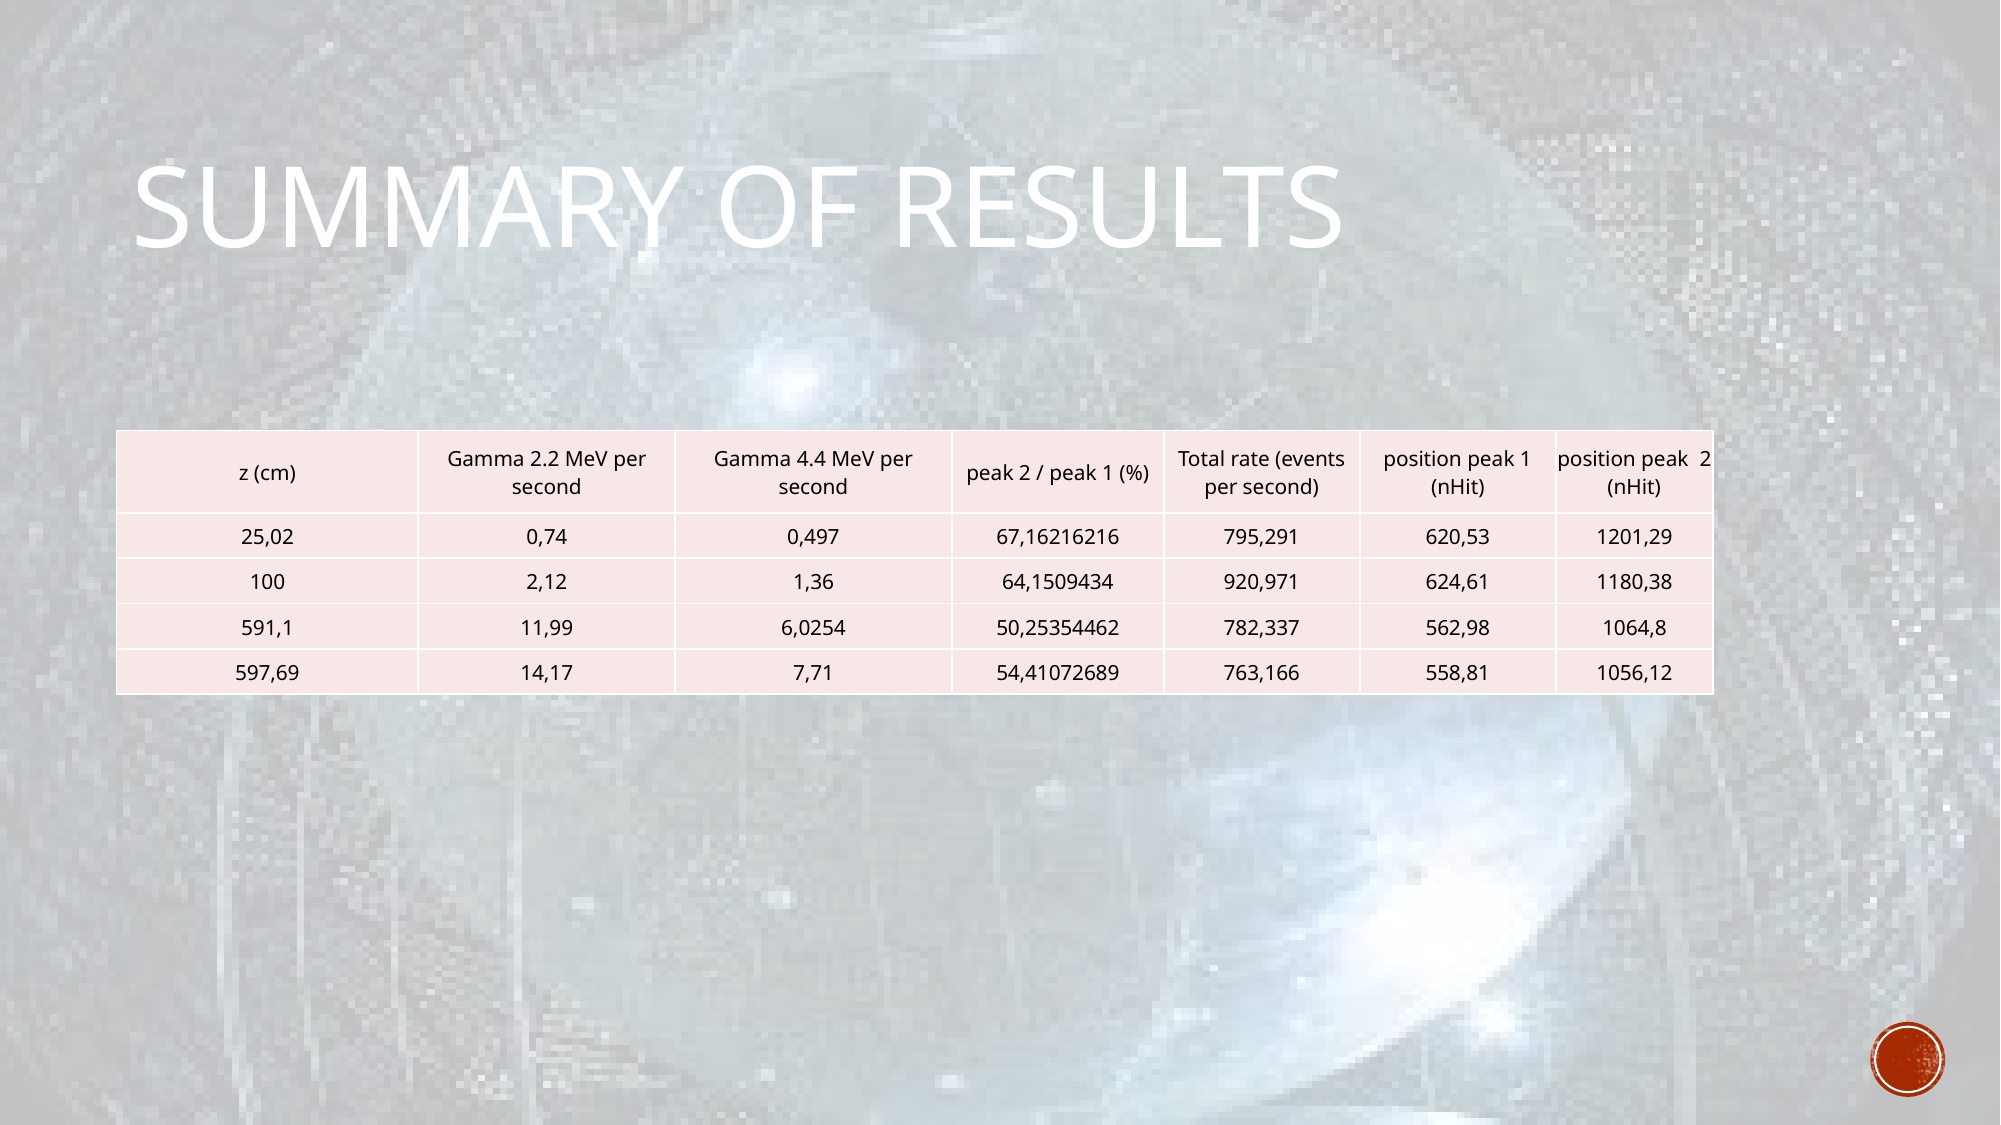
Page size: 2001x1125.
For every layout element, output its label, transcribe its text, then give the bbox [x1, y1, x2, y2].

table_cell 0,497 [676, 514, 951, 557]
table_header Gamma 2.2 MeV per second [419, 431, 674, 512]
table_cell 25,02 [117, 514, 417, 557]
table_cell 782,337 [1165, 604, 1359, 648]
table_header position peak 2 (nHit) [1557, 431, 1712, 512]
table_cell 795,291 [1165, 514, 1359, 557]
table_header Gamma 4.4 MeV per second [676, 431, 951, 512]
table_cell 591,1 [117, 604, 417, 648]
table_cell 100 [117, 559, 417, 603]
table_header position peak 1 (nHit) [1361, 431, 1555, 512]
table_cell 1,36 [676, 559, 951, 603]
table_header Total rate (events per second) [1165, 431, 1359, 512]
table_cell 562,98 [1361, 604, 1555, 648]
table_cell 64,1509434 [953, 559, 1163, 603]
table_cell 54,41072689 [953, 650, 1163, 693]
table_cell 1180,38 [1557, 559, 1712, 603]
table_cell 0,74 [419, 514, 674, 557]
table_cell 763,166 [1165, 650, 1359, 693]
table_cell 624,61 [1361, 559, 1555, 603]
table_cell 1056,12 [1557, 650, 1712, 693]
table_cell 1201,29 [1557, 514, 1712, 557]
table_cell 7,71 [676, 650, 951, 693]
table_cell 6,0254 [676, 604, 951, 648]
table_cell 620,53 [1361, 514, 1555, 557]
table_header peak 2 / peak 1 (%) [953, 431, 1163, 512]
table_header z (cm) [117, 431, 417, 512]
table_cell 14,17 [419, 650, 674, 693]
table_cell 920,971 [1165, 559, 1359, 603]
table_cell 597,69 [117, 650, 417, 693]
title Summary of Results [116, 79, 1767, 344]
table_cell 2,12 [419, 559, 674, 603]
table_cell 1064,8 [1557, 604, 1712, 648]
table_cell 558,81 [1361, 650, 1555, 693]
table_cell 67,16216216 [953, 514, 1163, 557]
table_cell 11,99 [419, 604, 674, 648]
table_cell 50,25354462 [953, 604, 1163, 648]
